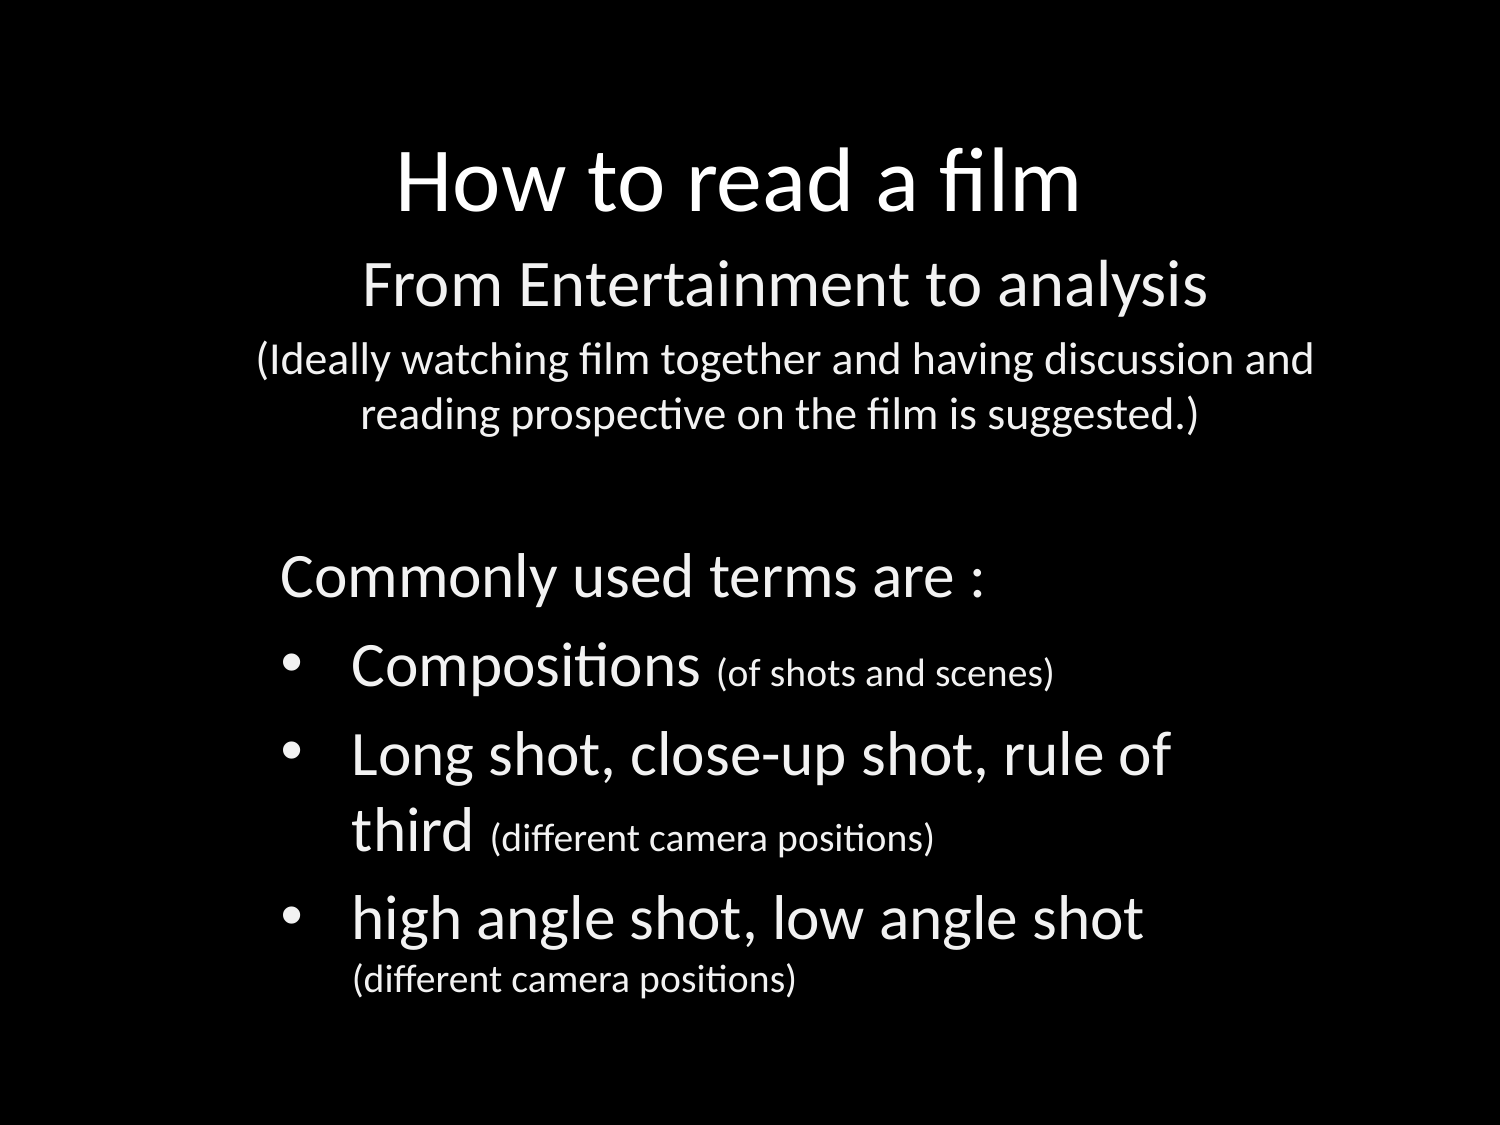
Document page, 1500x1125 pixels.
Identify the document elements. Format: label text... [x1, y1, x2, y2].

subtitle From Entertainment to analysis (Ideally watching film together and having discussion and reading prospective on the film is suggested.) [218, 231, 1353, 516]
title How to read a film [112, 54, 1388, 296]
text_box Commonly used terms are : Compositions (of shots and scenes) Long shot, close-up shot, rule of third (different camera positions) high angle shot, low angle shot (different camera positions) [265, 527, 1282, 1012]
